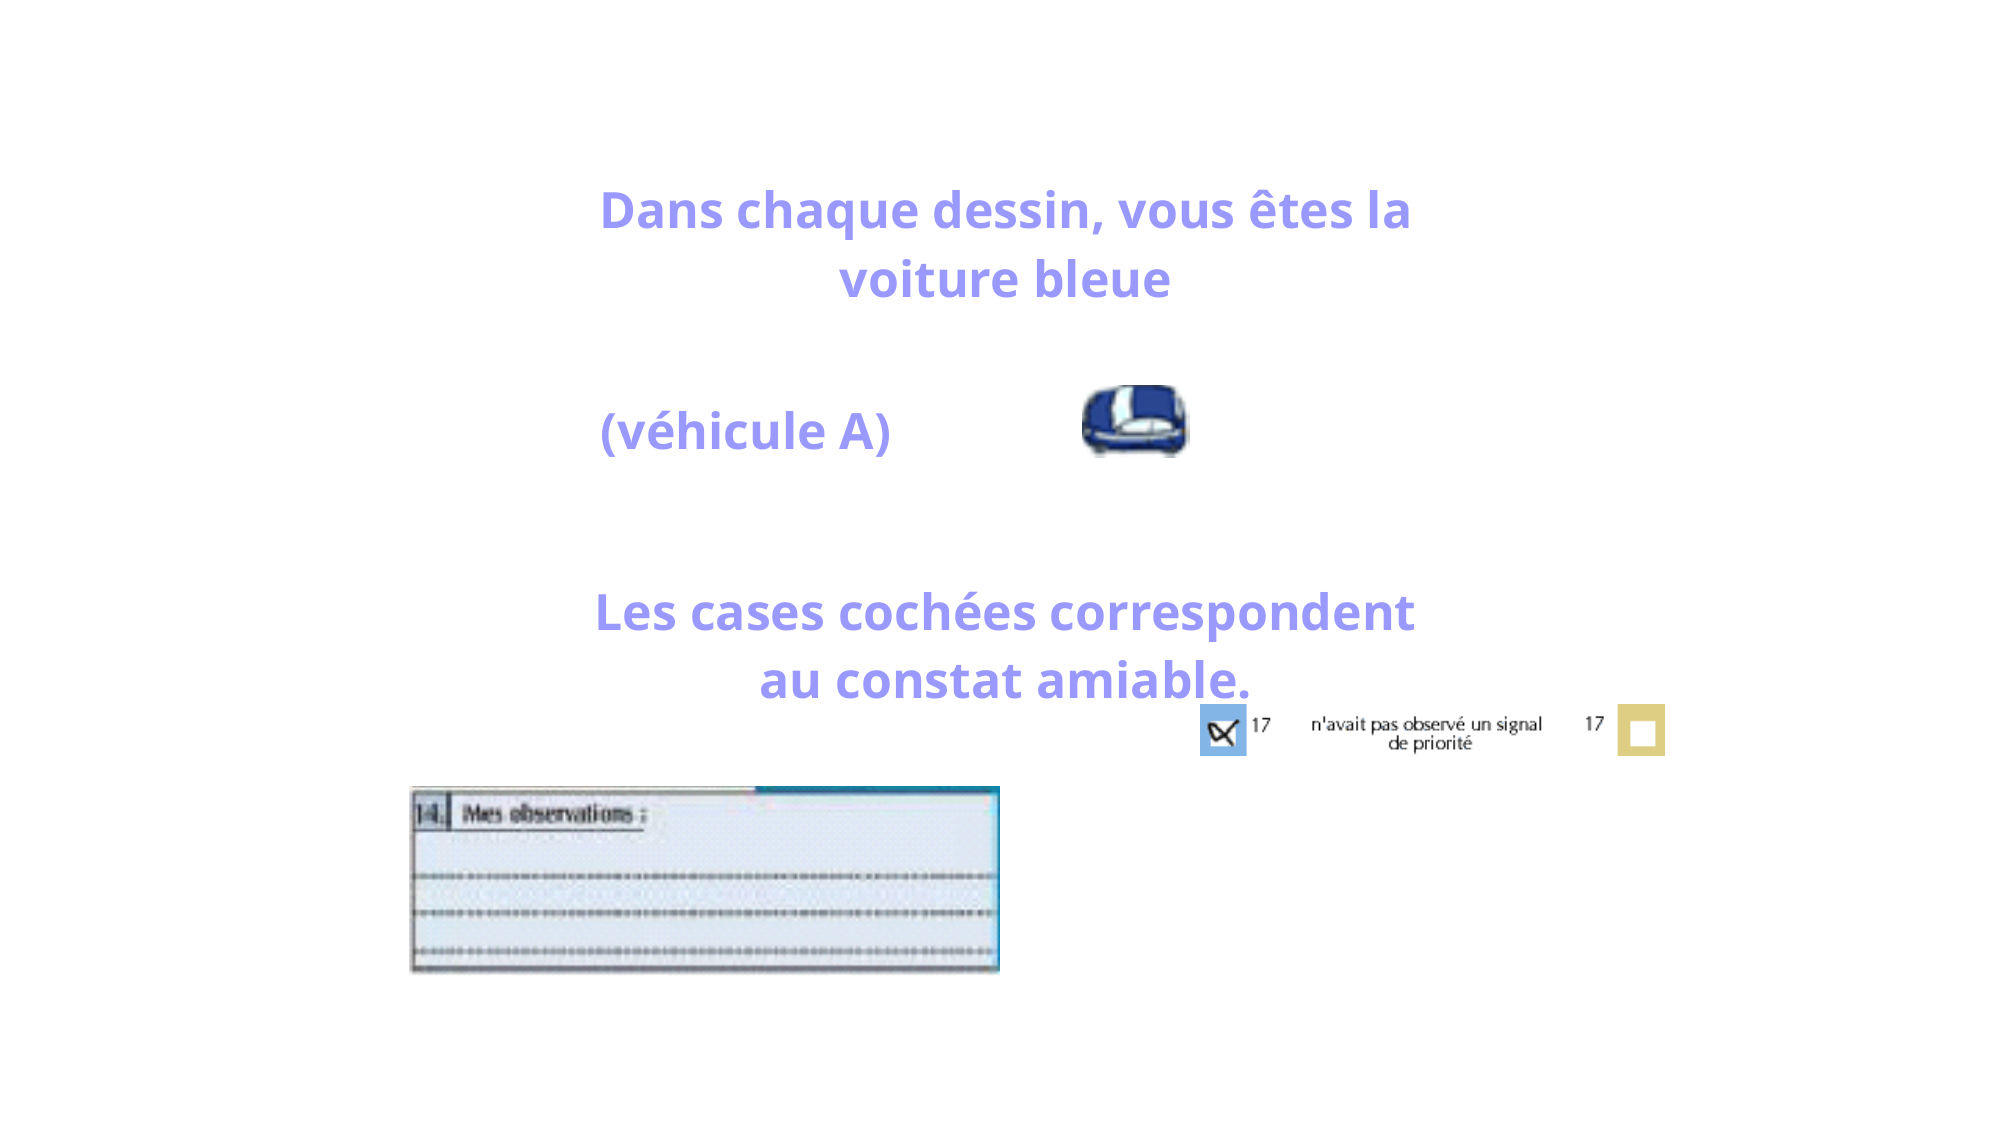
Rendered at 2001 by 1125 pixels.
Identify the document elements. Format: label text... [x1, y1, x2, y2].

table_header Dans chaque dessin, vous êtes la voiture bleue [551, 161, 1461, 382]
picture [1082, 385, 1190, 458]
table_cell (véhicule A) [551, 382, 941, 535]
table_cell Les cases cochées correspondent au constat amiable. [551, 535, 1461, 755]
table_cell [941, 382, 1461, 535]
picture [409, 786, 1000, 976]
picture [1200, 704, 1665, 756]
